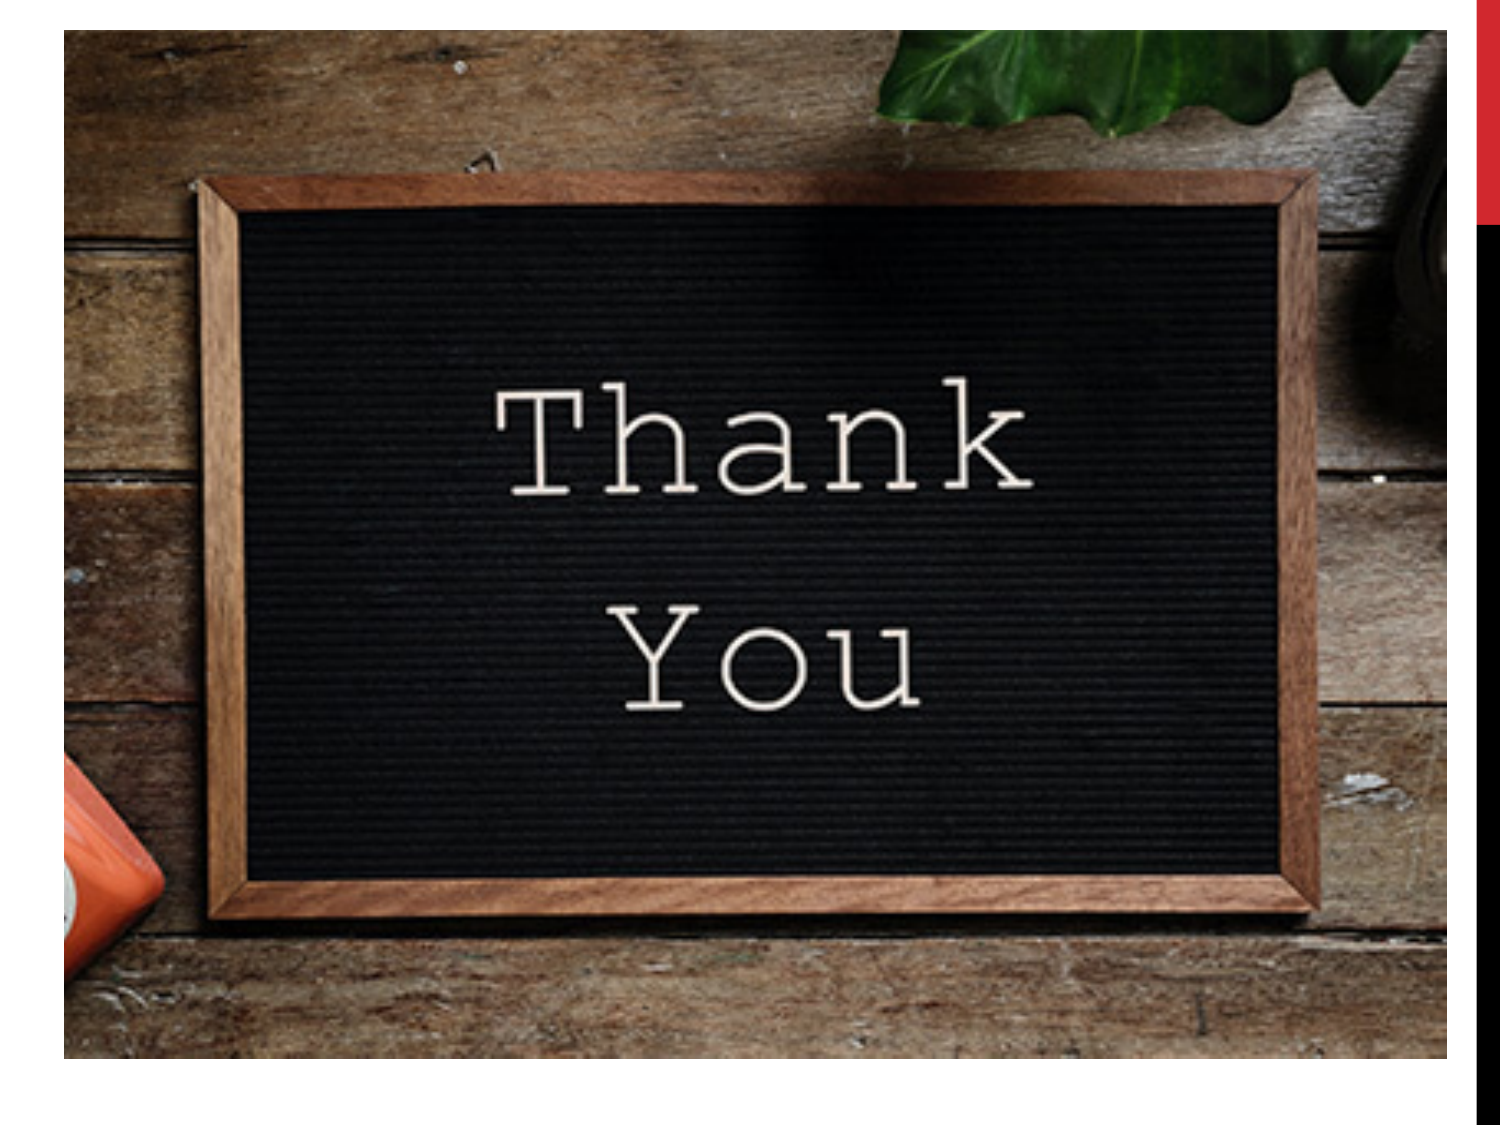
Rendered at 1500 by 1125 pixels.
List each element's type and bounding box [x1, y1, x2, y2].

picture [64, 30, 1448, 1060]
